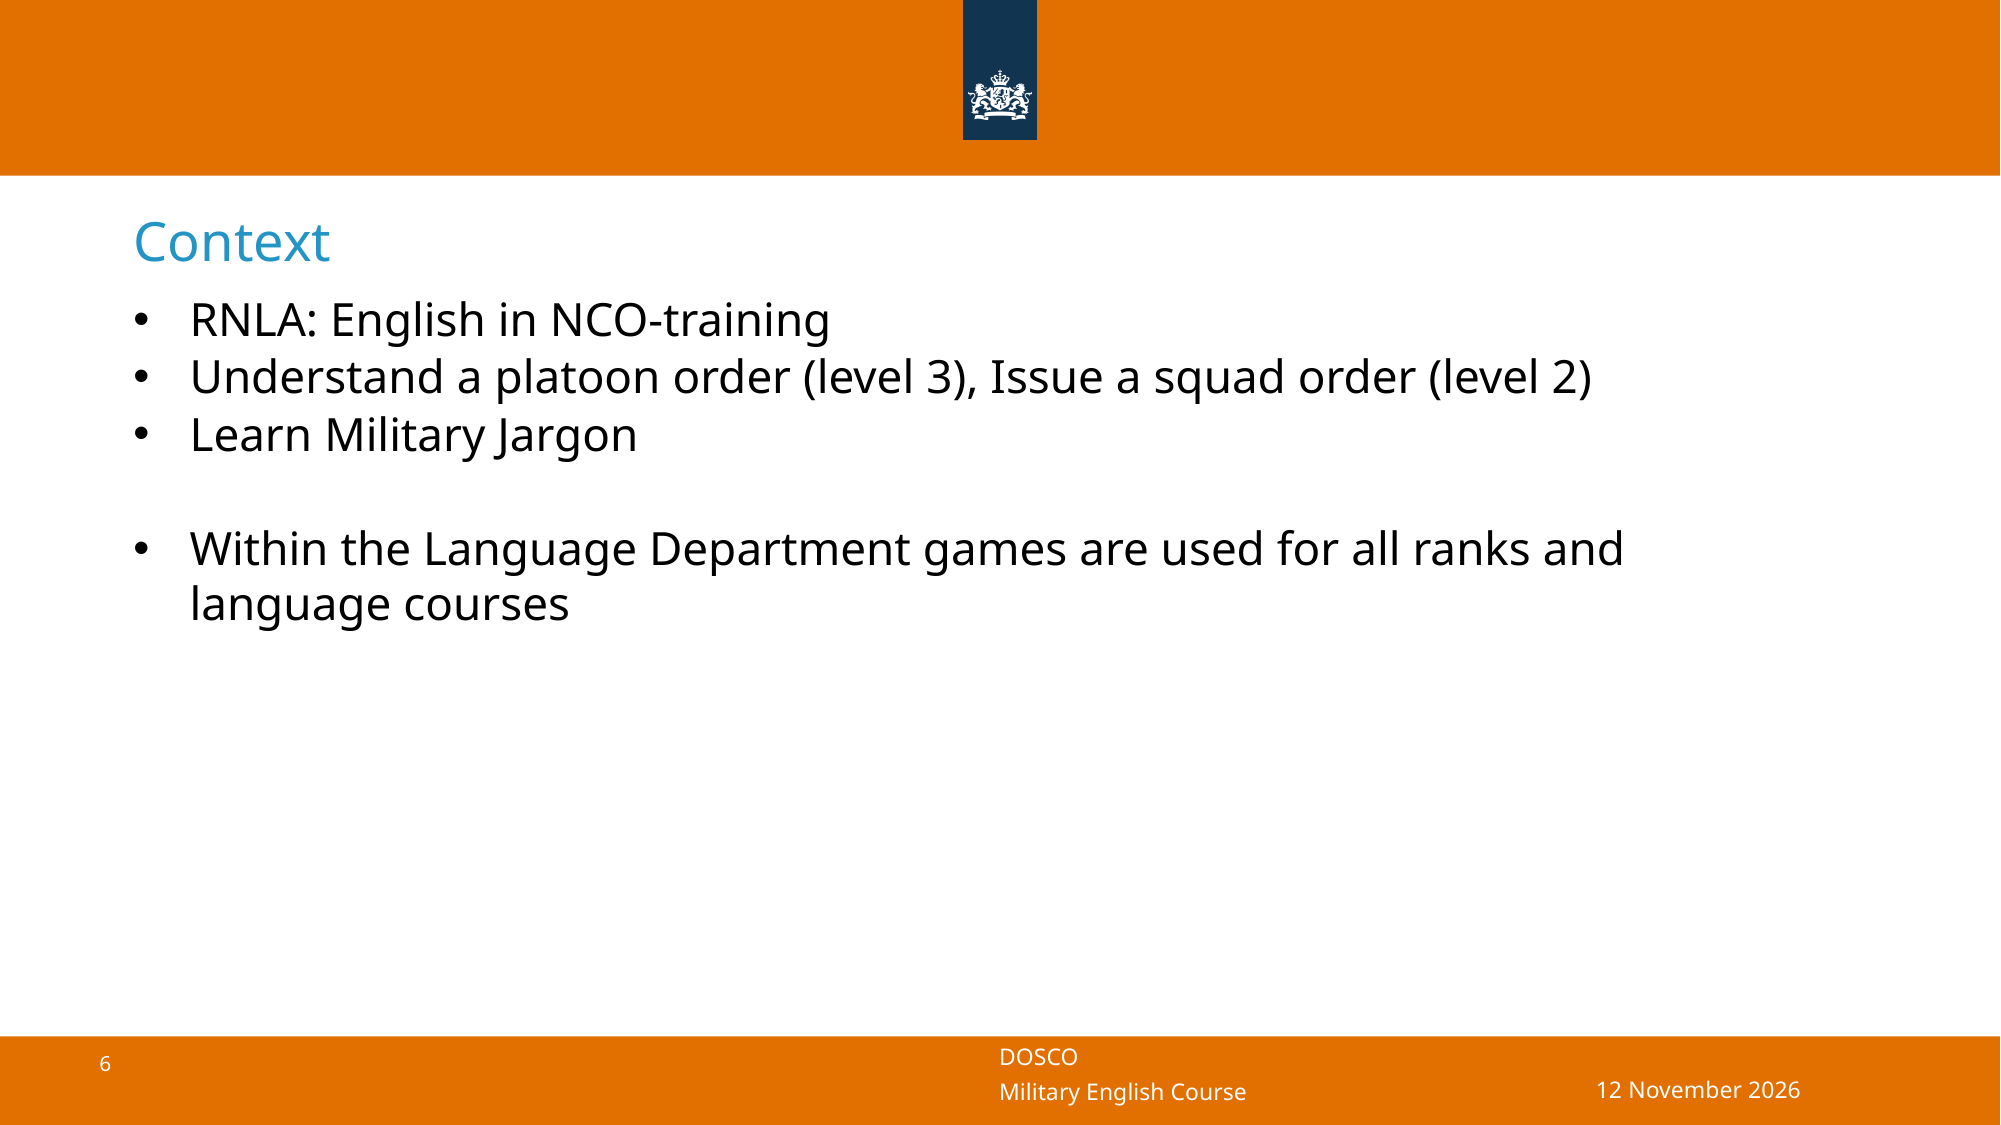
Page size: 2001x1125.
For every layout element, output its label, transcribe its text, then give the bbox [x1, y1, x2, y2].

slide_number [1580, 1061, 1946, 1122]
list RNLA: English in NCO-training Understand a platoon order (level 3), Issue a squad order (level 2) Learn Military Jargon Within the Language Department games are used for all ranks and language courses [133, 290, 1834, 988]
picture [963, 0, 1037, 140]
title Context [133, 207, 1834, 273]
